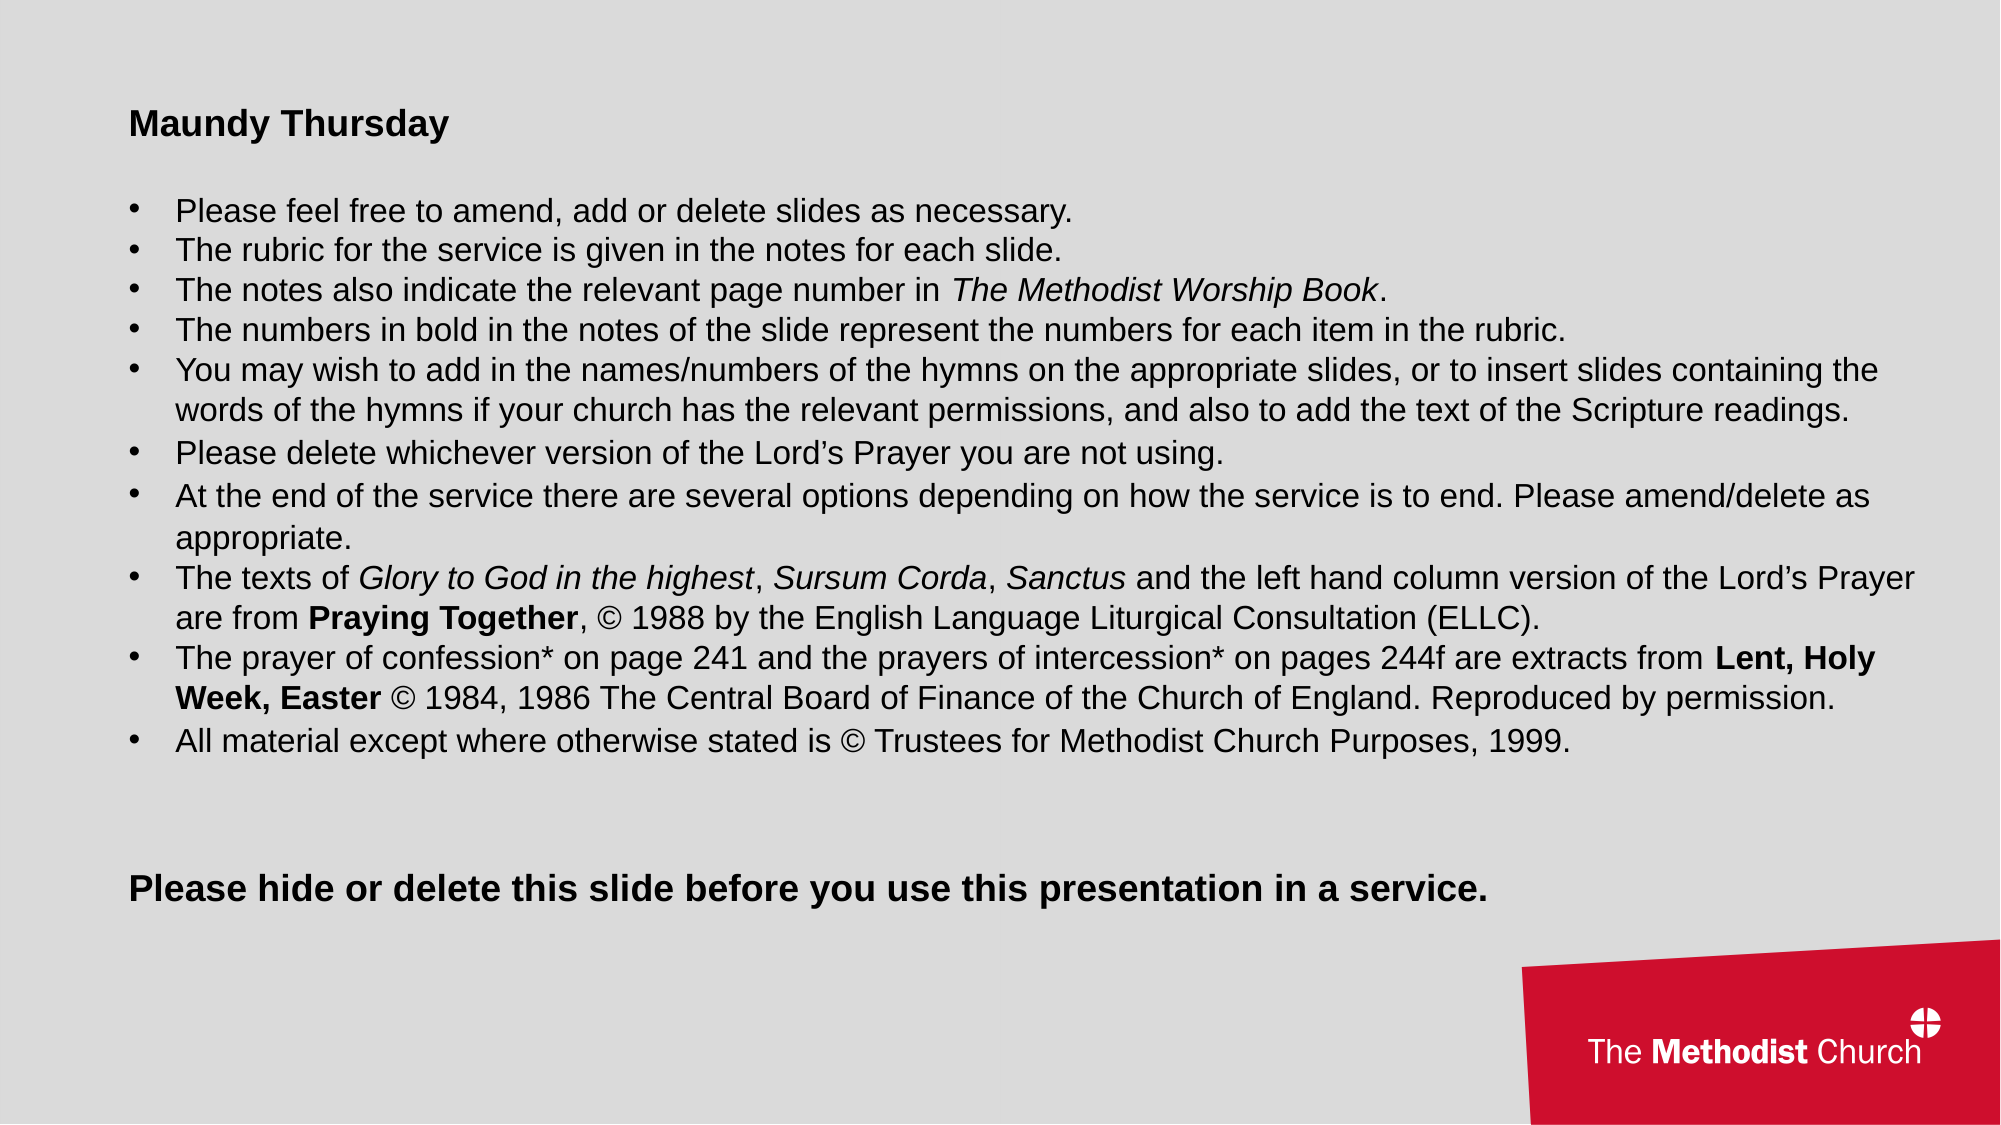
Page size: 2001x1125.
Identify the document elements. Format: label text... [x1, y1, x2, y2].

text_box Maundy Thursday Please feel free to amend, add or delete slides as necessary. The rubric for the service is given in the notes for each slide. The notes also indicate the relevant page number in The Methodist Worship Book. The numbers in bold in the notes of the slide represent the numbers for each item in the rubric. You may wish to add in the names/numbers of the hymns on the appropriate slides, or to insert slides containing the words of the hymns if your church has the relevant permissions, and also to add the text of the Scripture readings. Please delete whichever version of the Lord’s Prayer you are not using. At the end of the service there are several options depending on how the service is to end. Please amend/delete as appropriate. The texts of Glory to God in the highest, Sursum Corda, Sanctus and the left hand column version of the Lord’s Prayer are from Praying Together, © 1988 by the English Language Liturgical Consultation (ELLC). The prayer of confession* on page 241 and the prayers of intercession* on pages 244f are extracts from Lent, Holy Week, Easter © 1984, 1986 The Central Board of Finance of the Church of England. Reproduced by permission. All material except where otherwise stated is © Trustees for Methodist Church Purposes, 1999. Please hide or delete this slide before you use this presentation in a service. [113, 91, 1952, 917]
picture [0, 0, 2001, 1125]
